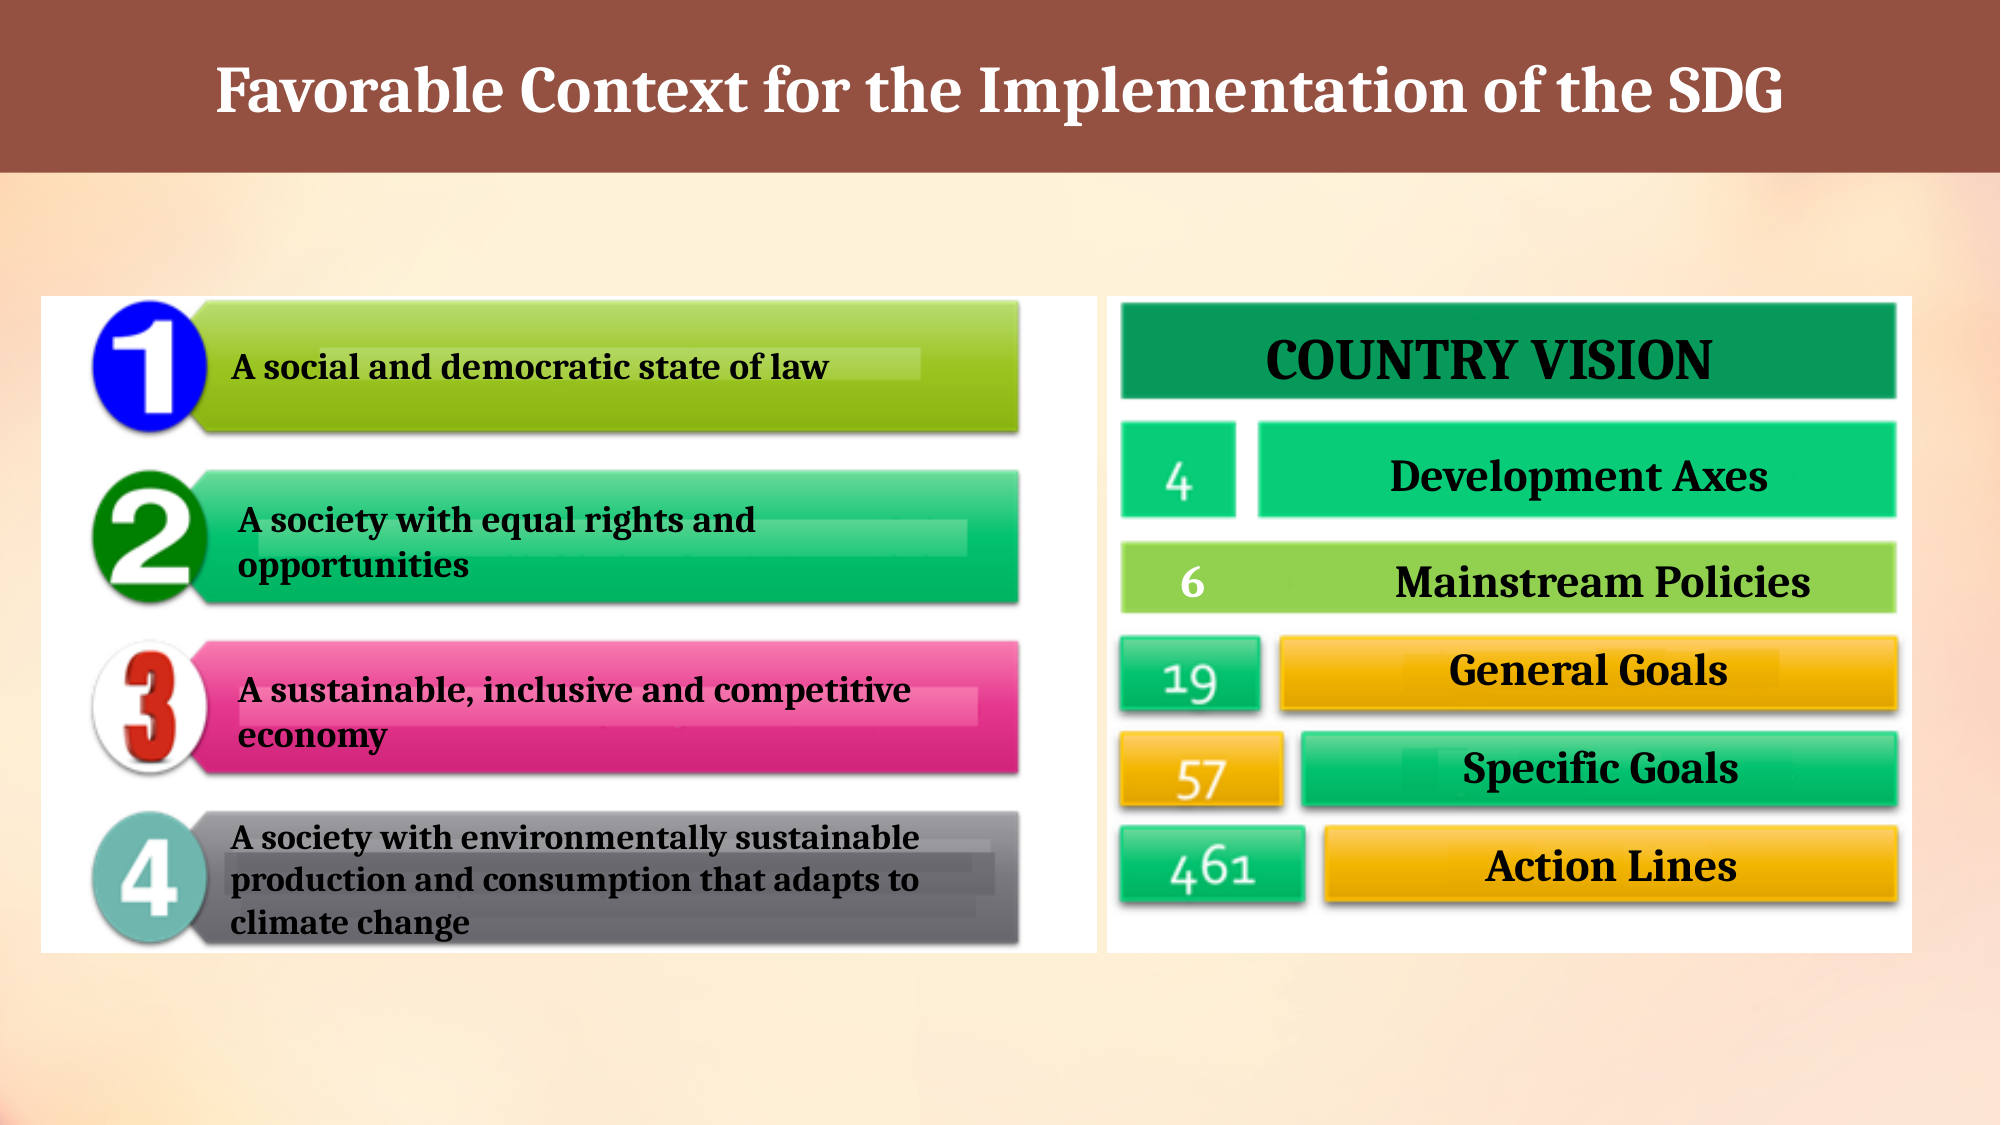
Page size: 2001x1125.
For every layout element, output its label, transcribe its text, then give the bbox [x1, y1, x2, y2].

text_box Favorable Context for the Implementation of the SDG [0, 0, 2000, 173]
picture [0, 0, 2001, 1125]
